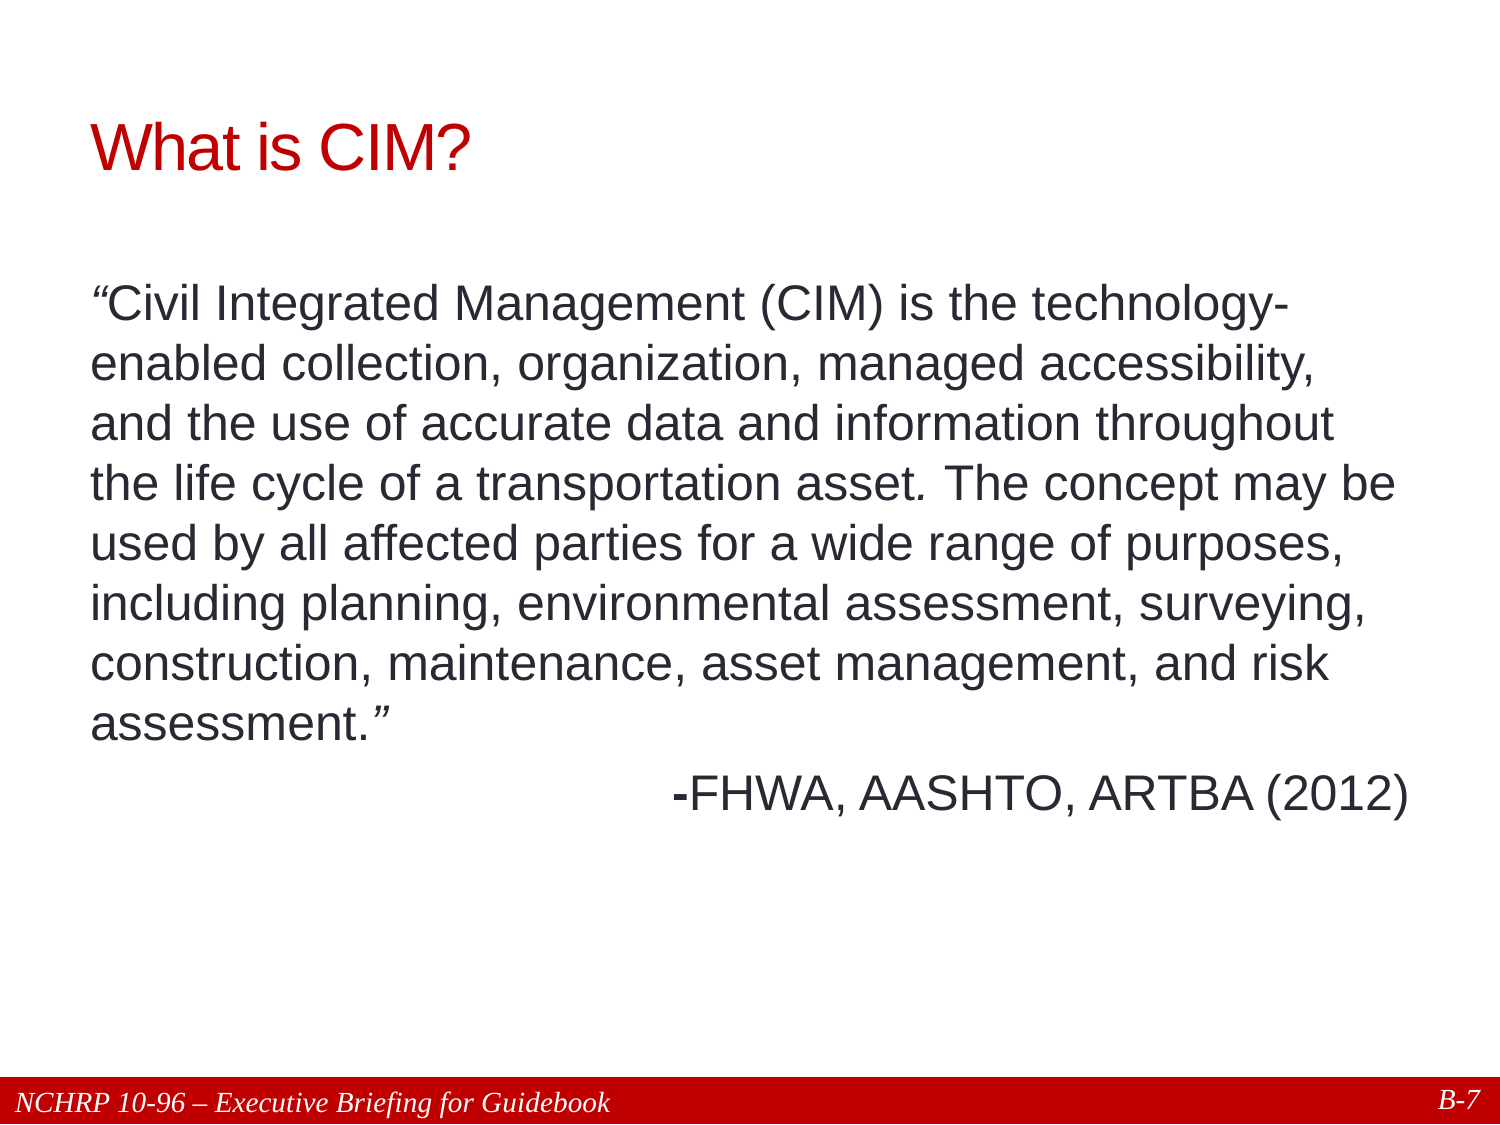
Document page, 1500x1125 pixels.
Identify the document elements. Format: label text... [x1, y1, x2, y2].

list “Civil Integrated Management (CIM) is the technology-enabled collection, organization, managed accessibility, and the use of accurate data and information throughout the life cycle of a transportation asset. The concept may be used by all affected parties for a wide range of purposes, including planning, environmental assessment, surveying, construction, maintenance, asset management, and risk assessment.” -FHWA, AASHTO, ARTBA (2012) [75, 262, 1425, 1063]
title What is CIM? [75, 62, 1425, 226]
slide_number 7 [1422, 1071, 1500, 1125]
